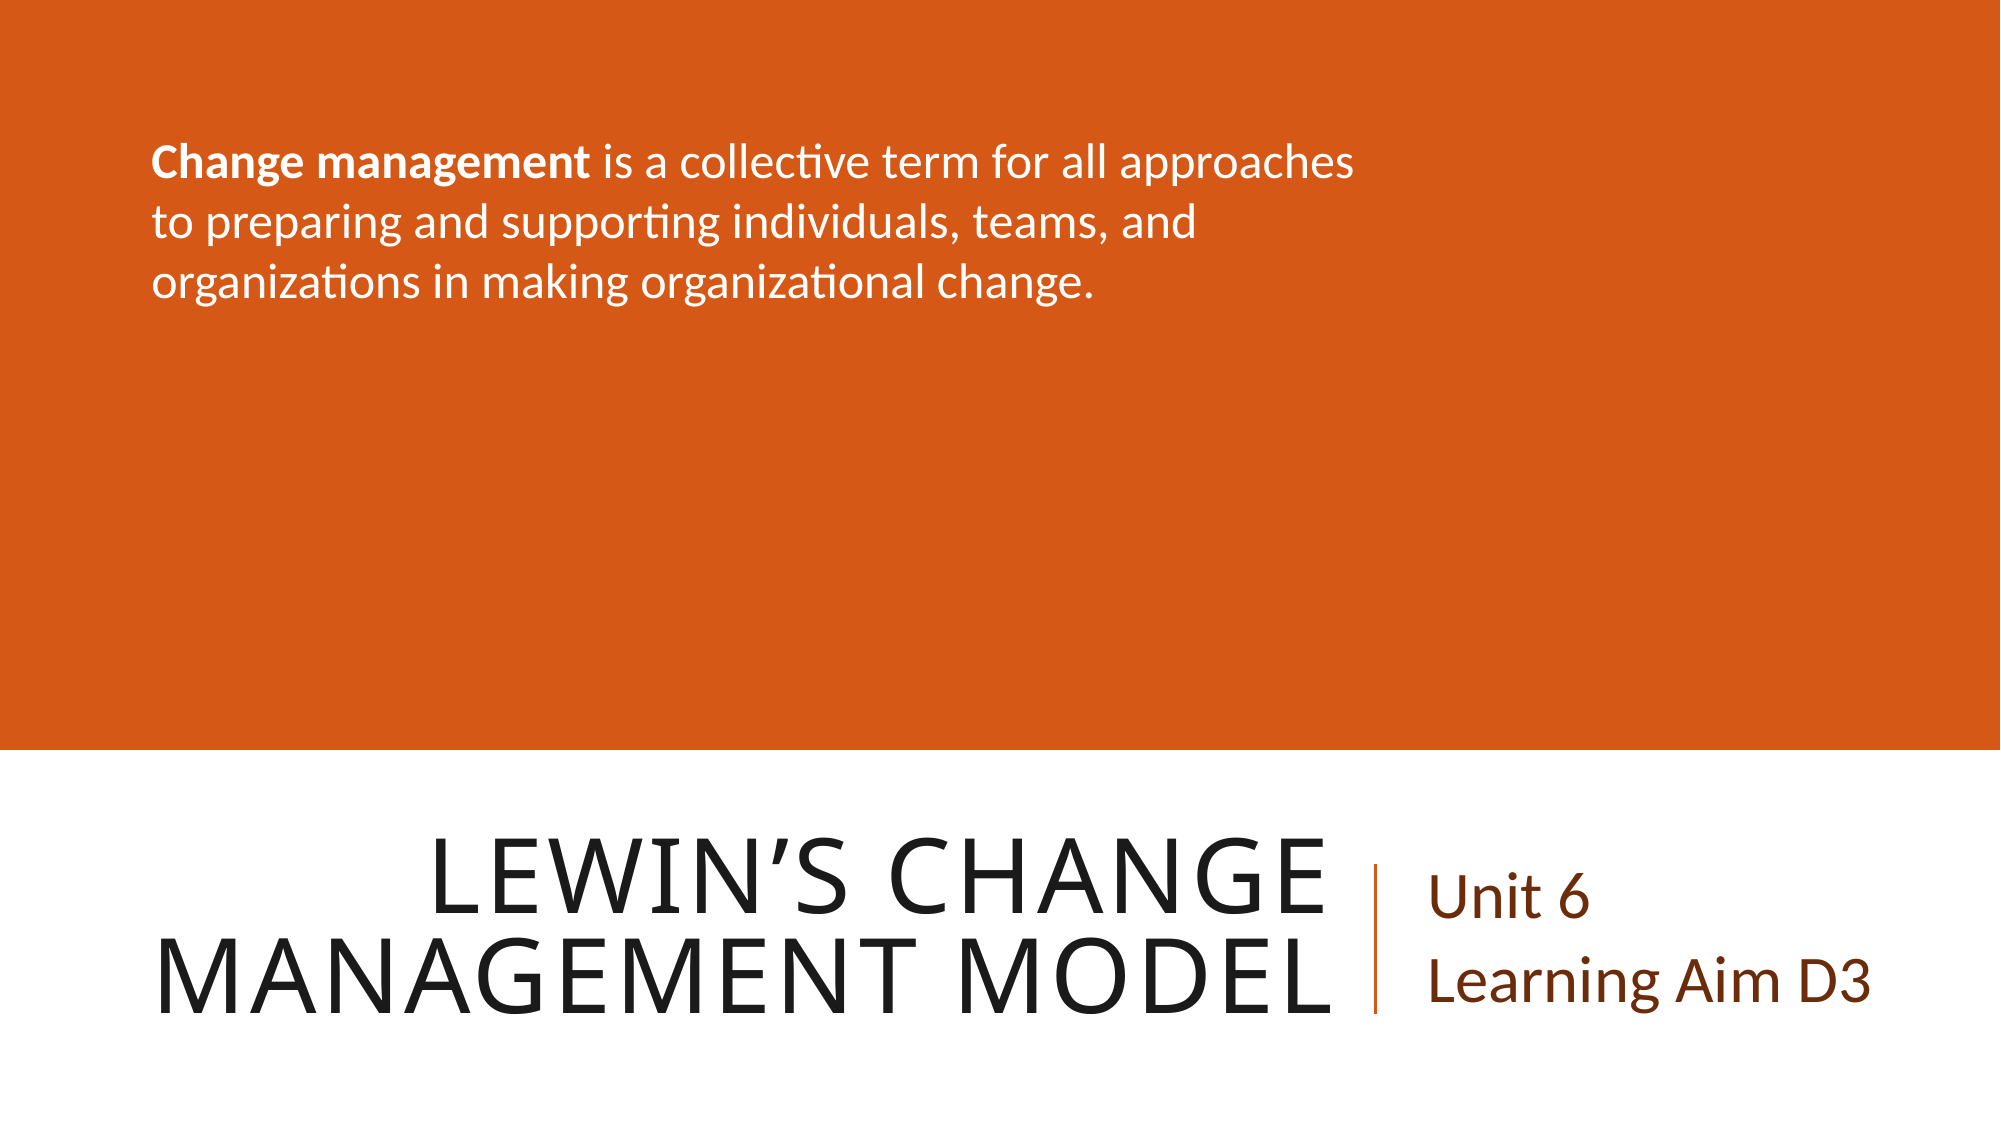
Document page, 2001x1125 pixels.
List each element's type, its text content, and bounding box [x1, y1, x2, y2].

text_box Change management is a collective term for all approaches to preparing and supporting individuals, teams, and organizations in making organizational change. [136, 121, 1413, 316]
subtitle Unit 6 Learning Aim D3 [1412, 813, 1938, 1054]
title Lewin’s change management model [75, 813, 1350, 1054]
